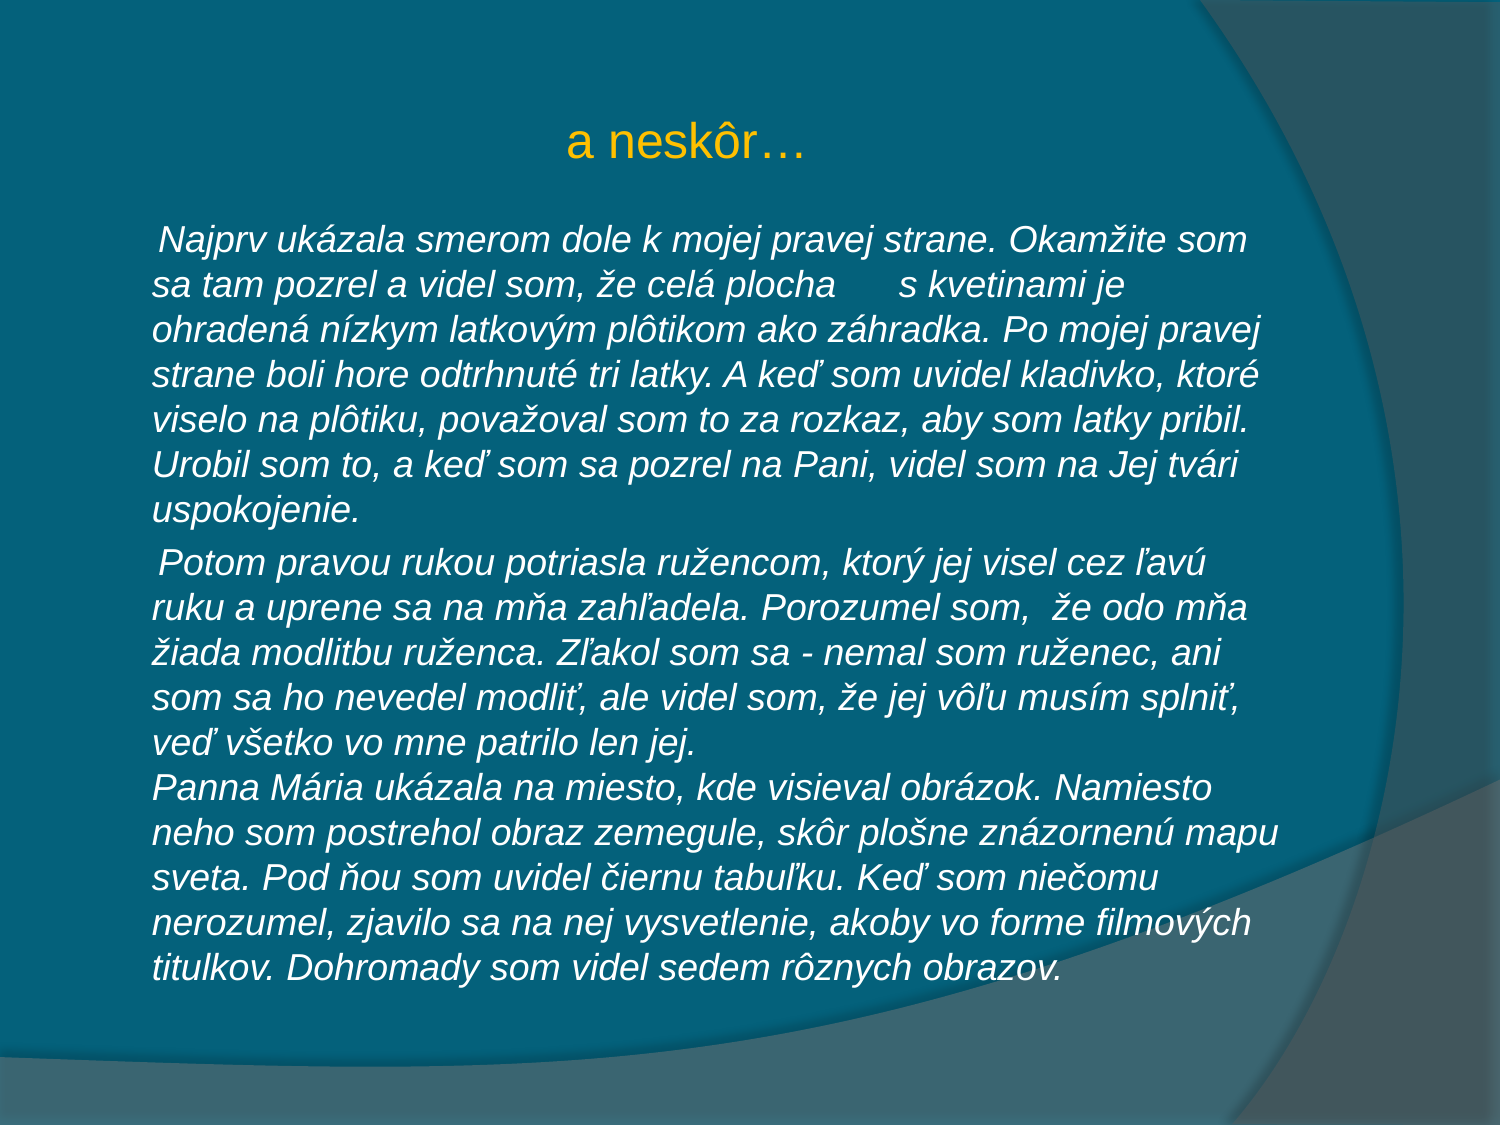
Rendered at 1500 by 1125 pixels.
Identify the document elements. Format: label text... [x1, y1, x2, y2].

title a neskôr… [75, 45, 1300, 208]
list Najprv ukázala smerom dole k mojej pravej strane. Okamžite som sa tam pozrel a videl som, že celá plocha s kvetinami je ohradená nízkym latkovým plôtikom ako záhradka. Po mojej pravej strane boli hore odtrhnuté tri latky. A keď som uvidel kladivko, ktoré viselo na plôtiku, považoval som to za rozkaz, aby som latky pribil. Urobil som to, a keď som sa pozrel na Pani, videl som na Jej tvári uspokojenie. Potom pravou rukou potriasla ružencom, ktorý jej visel cez ľavú ruku a uprene sa na mňa zahľadela. Porozumel som, že odo mňa žiada modlitbu ruženca. Zľakol som sa - nemal som ruženec, ani som sa ho nevedel modliť, ale videl som, že jej vôľu musím splniť, veď všetko vo mne patrilo len jej. Panna Mária ukázala na miesto, kde visieval obrázok. Namiesto neho som postrehol obraz zemegule, skôr plošne znázornenú mapu sveta. Pod ňou som uvidel čiernu tabuľku. Keď som niečomu nerozumel, zjavilo sa na nej vysvetlenie, akoby vo forme filmových titulkov. Dohromady som videl sedem rôznych obrazov. [75, 208, 1300, 1005]
